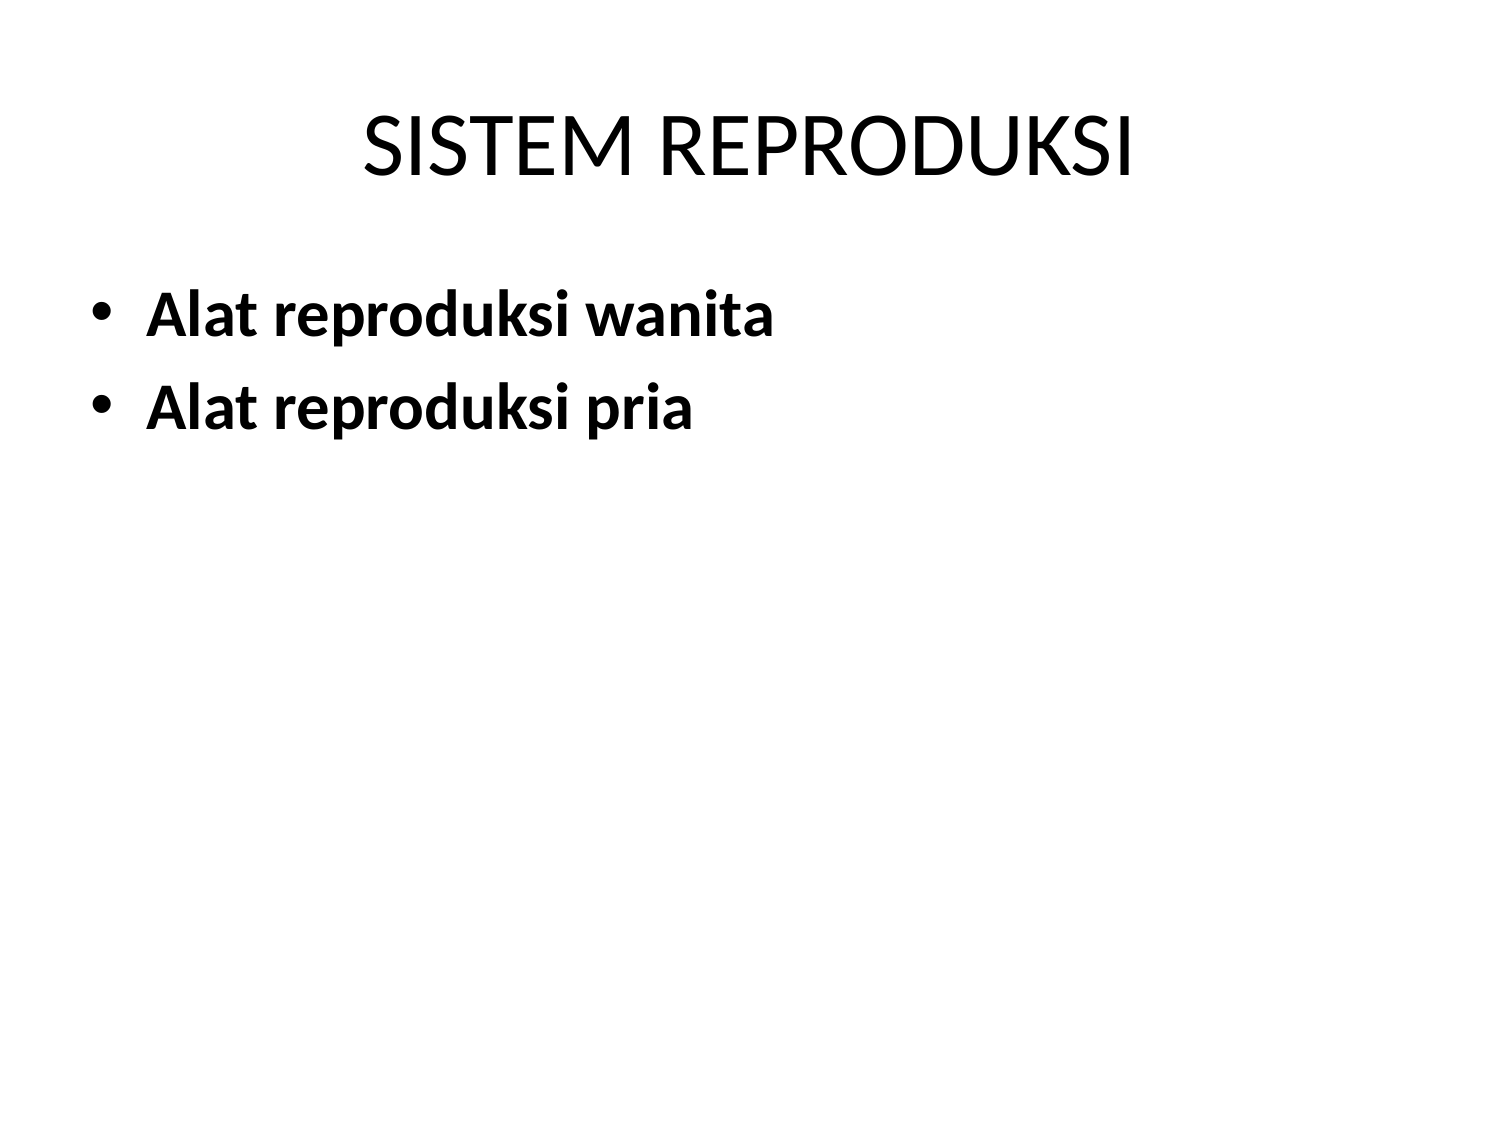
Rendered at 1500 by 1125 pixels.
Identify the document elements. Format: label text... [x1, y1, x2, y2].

list Alat reproduksi wanita Alat reproduksi pria [75, 262, 1425, 1005]
title SISTEM REPRODUKSI [75, 45, 1425, 233]
